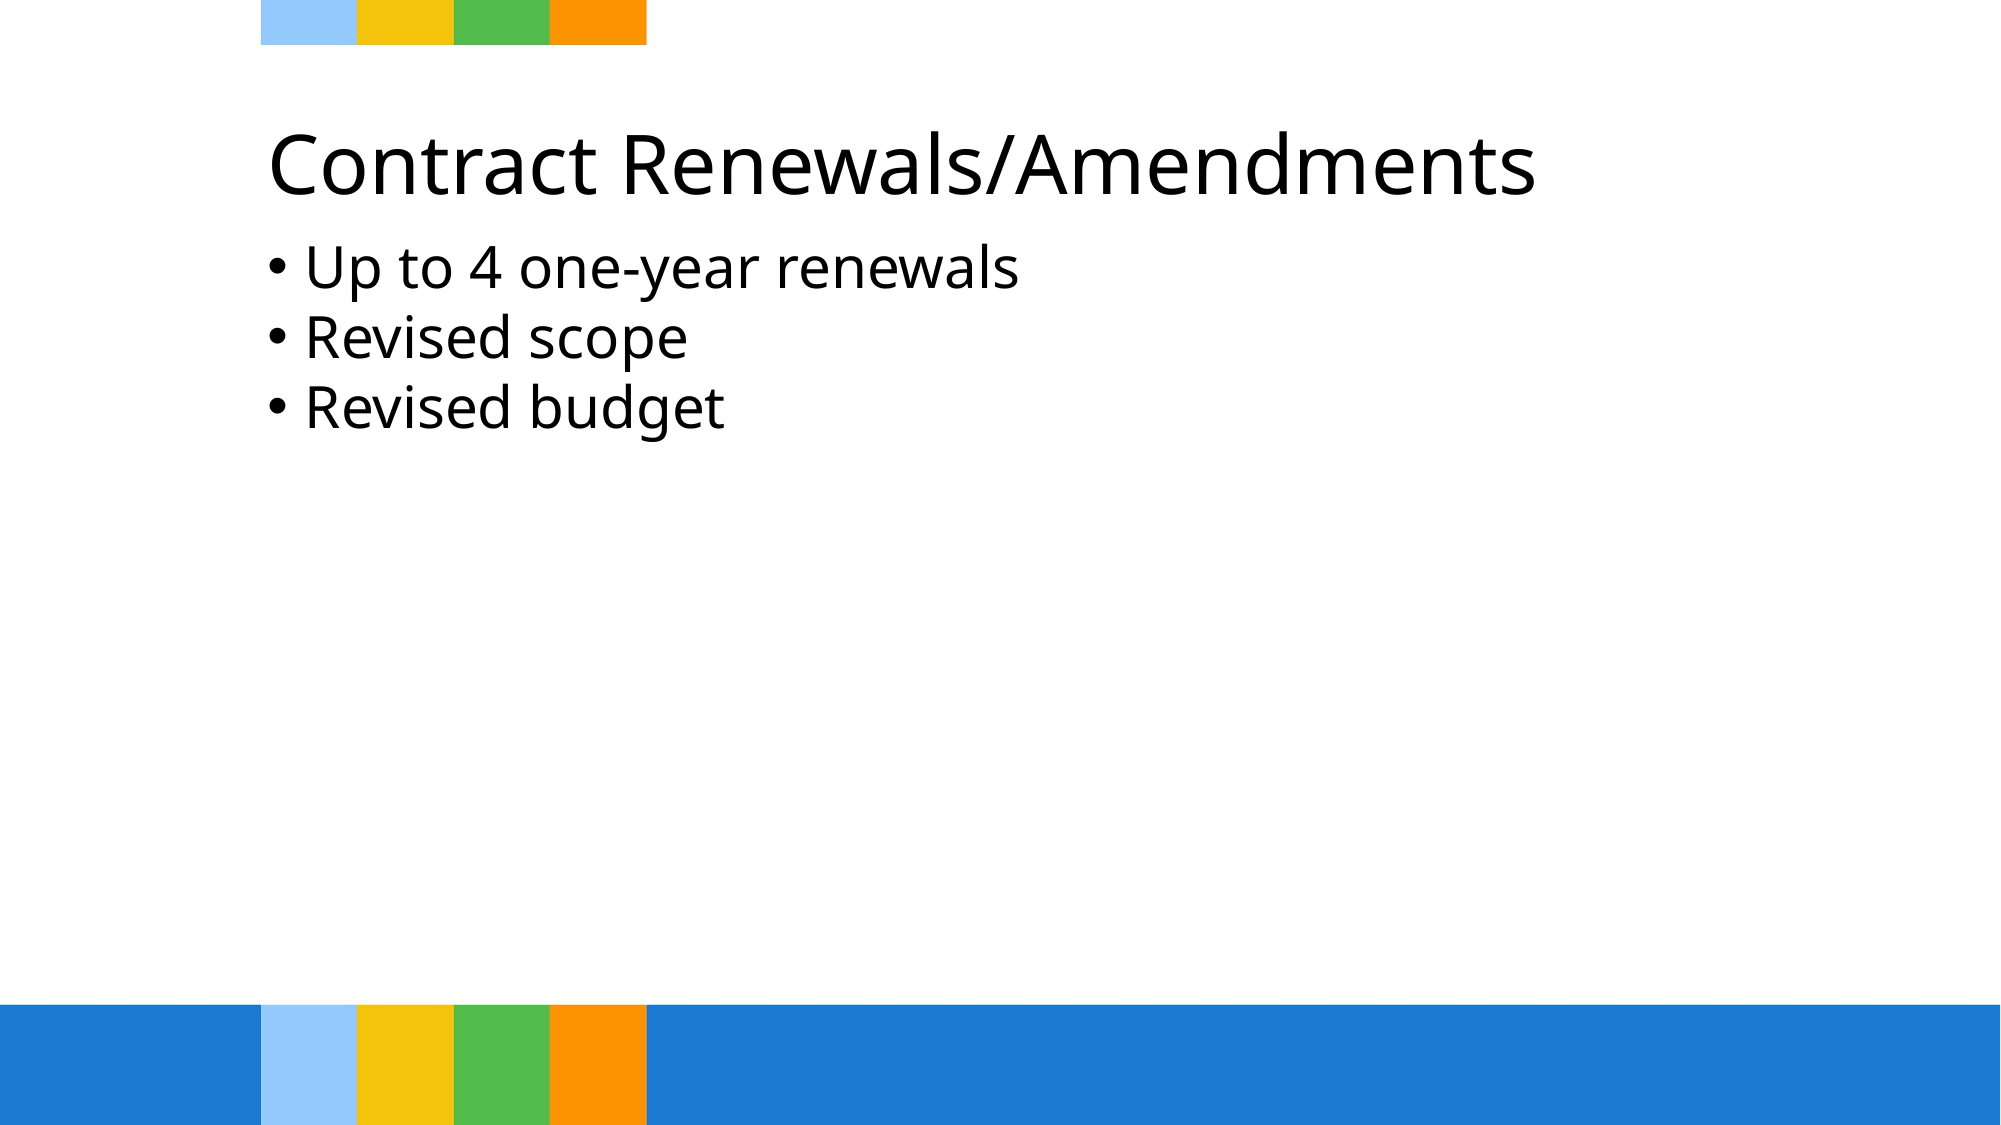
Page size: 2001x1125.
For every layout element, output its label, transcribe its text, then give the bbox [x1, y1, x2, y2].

picture [0, 0, 2001, 1125]
list Up to 4 one-year renewals Revised scope Revised budget [252, 215, 1820, 1075]
title Contract Renewals/Amendments [252, 107, 1820, 215]
